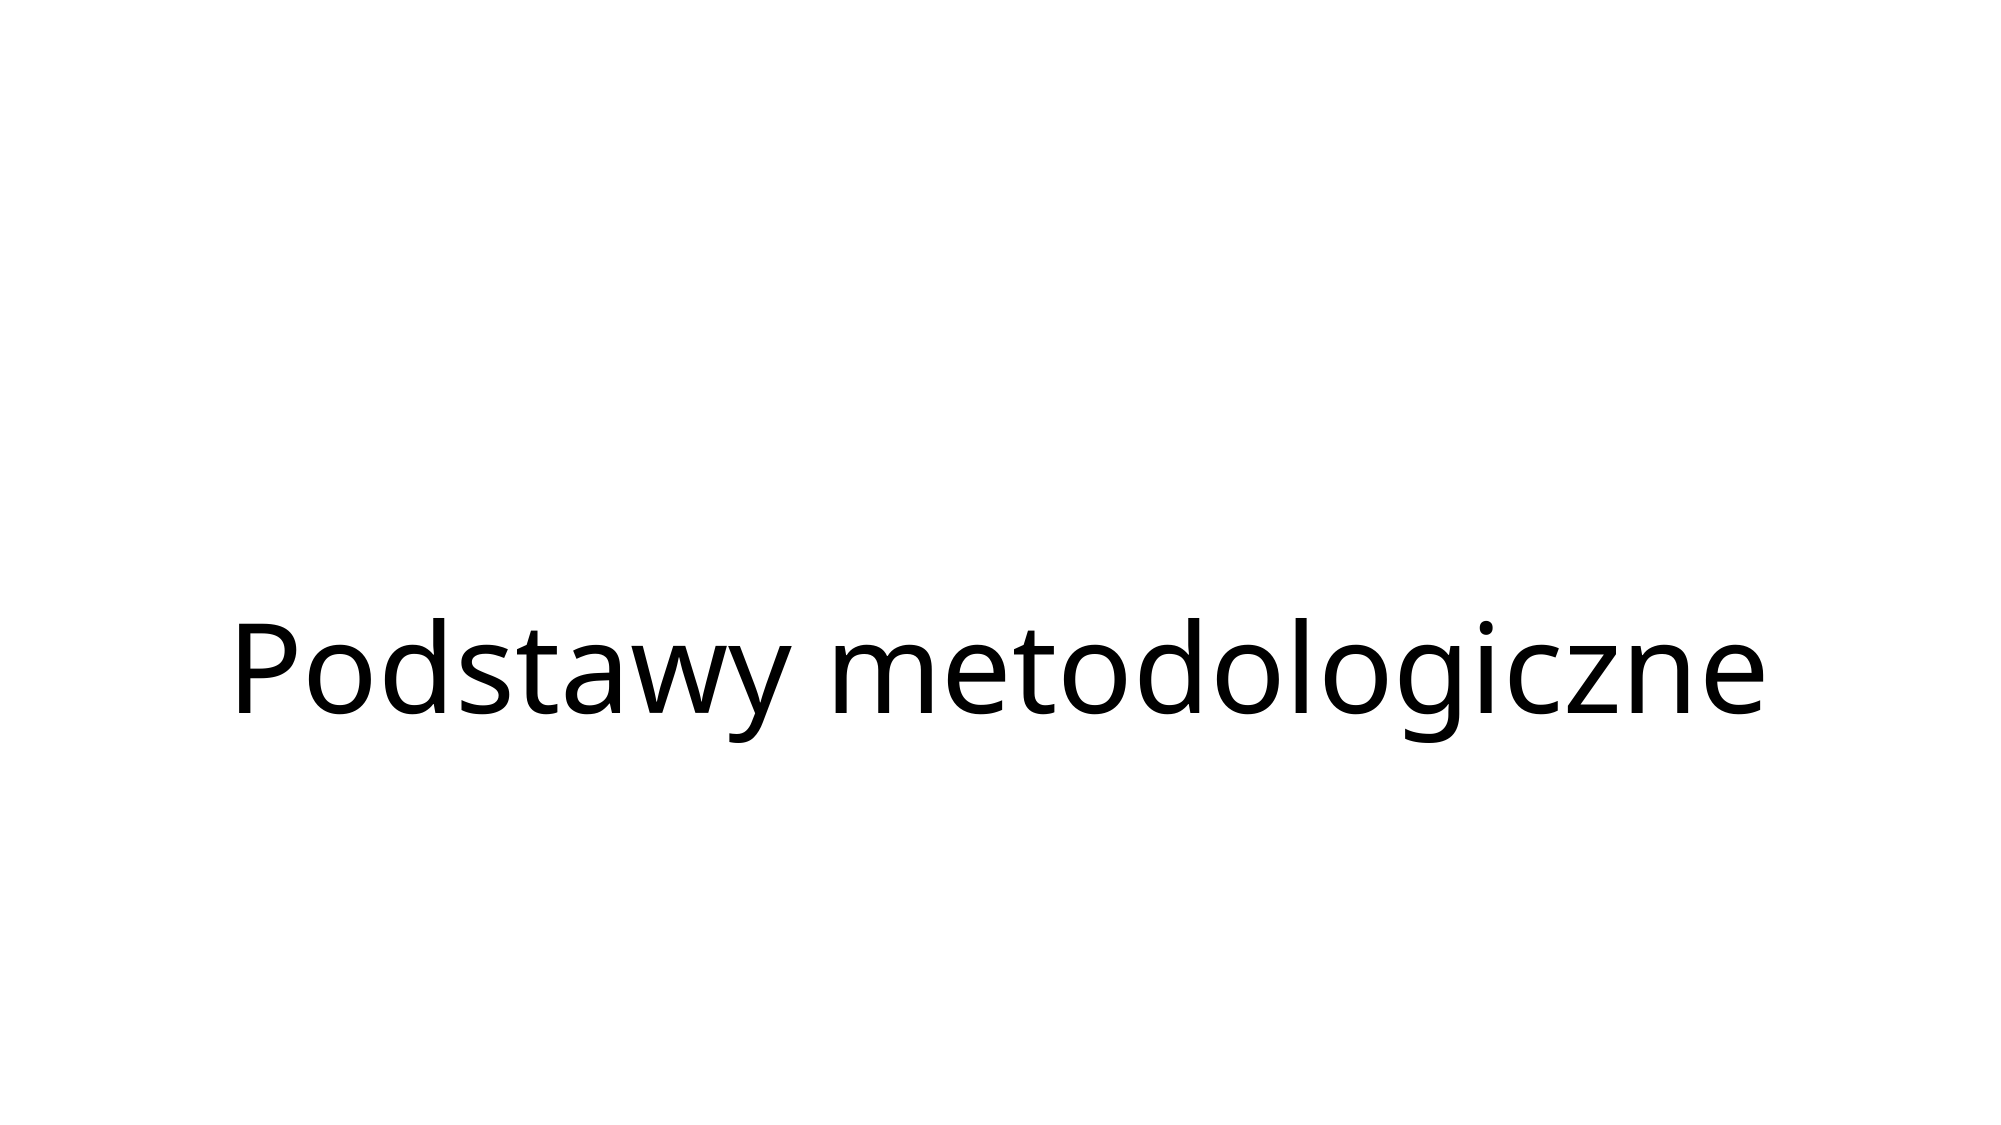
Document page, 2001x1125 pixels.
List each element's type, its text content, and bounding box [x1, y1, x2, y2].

title Podstawy metodologiczne [136, 280, 1862, 749]
